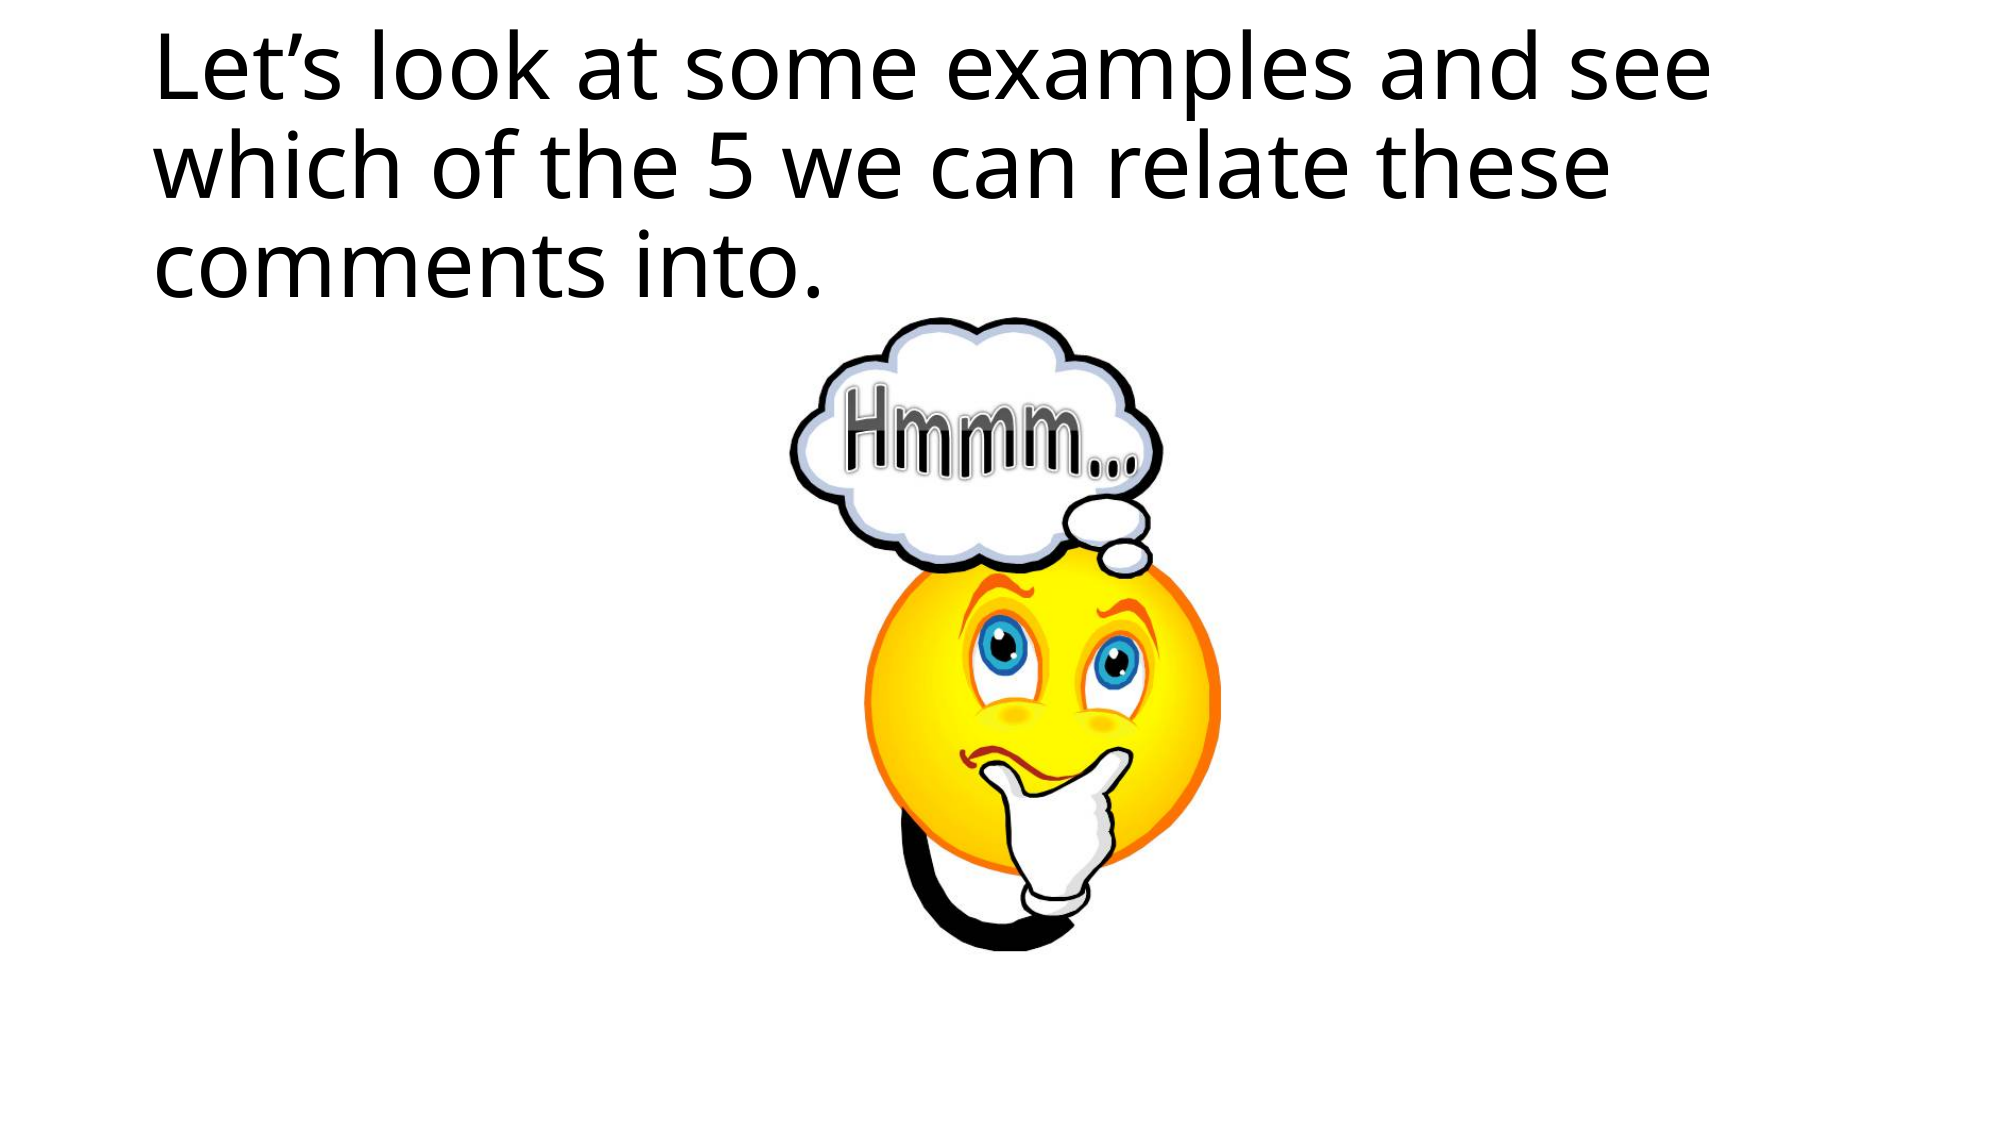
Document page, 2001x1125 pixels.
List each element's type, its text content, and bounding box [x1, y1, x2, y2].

title Let’s look at some examples and see which of the 5 we can relate these comments into. [137, 59, 1863, 278]
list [745, 299, 1255, 1014]
